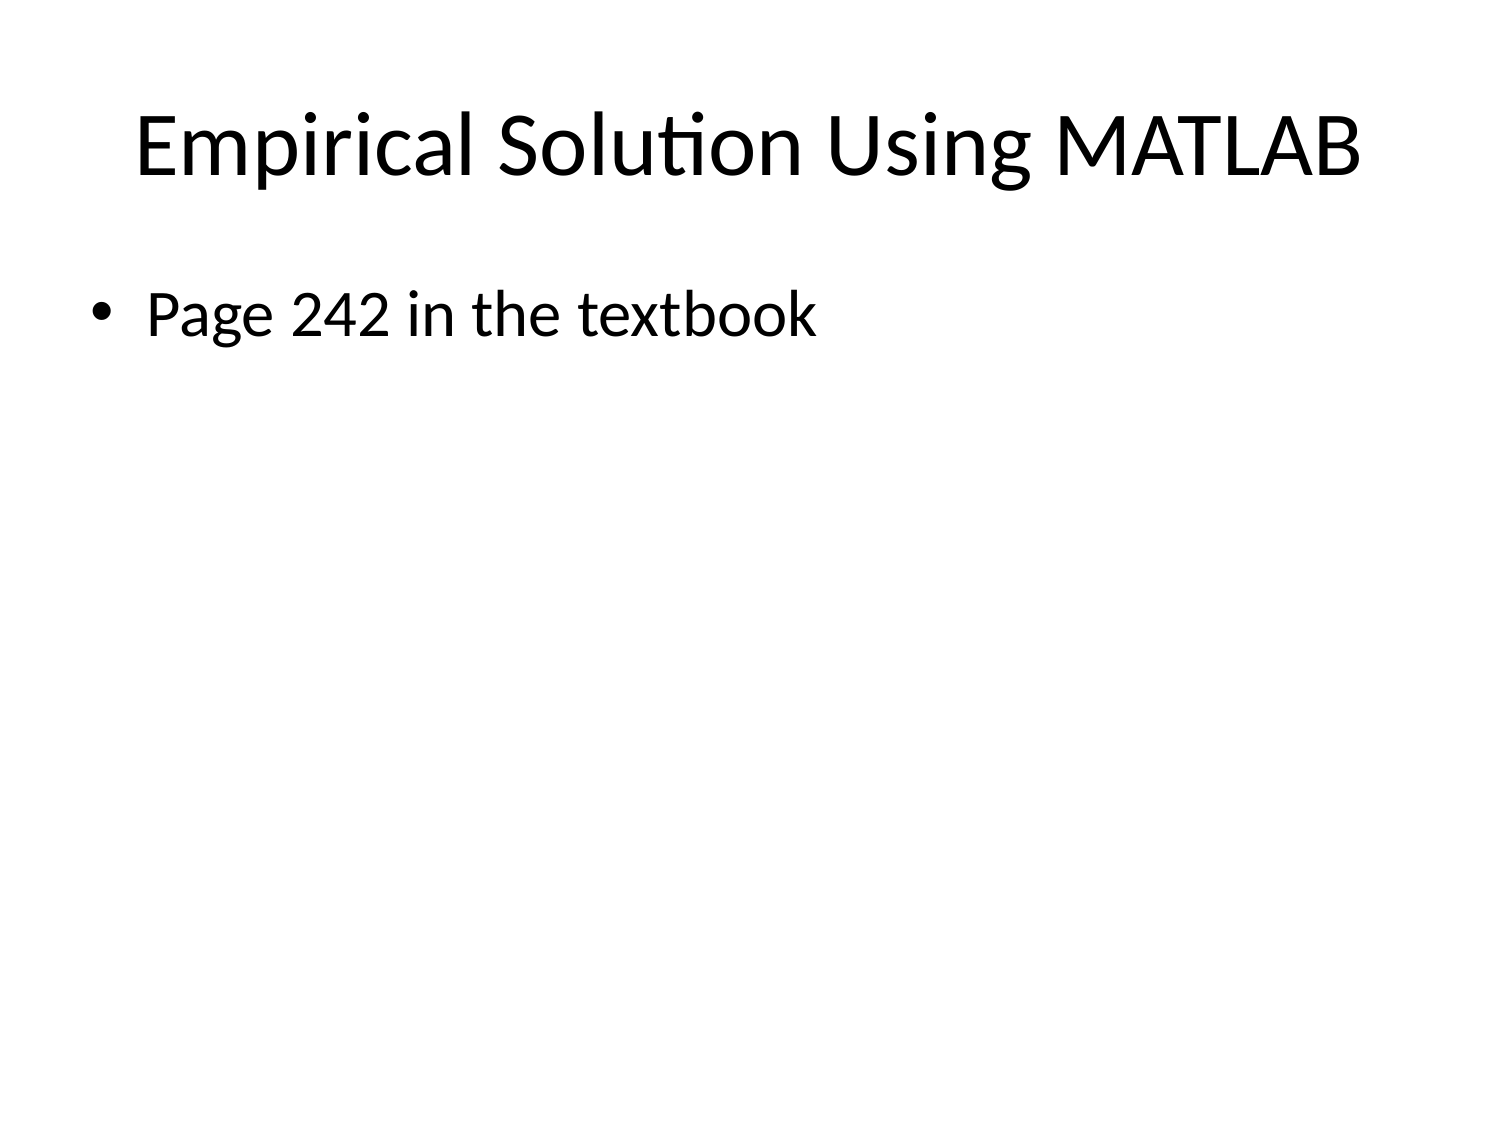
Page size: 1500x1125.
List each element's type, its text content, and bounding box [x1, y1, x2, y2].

title Empirical Solution Using MATLAB [75, 45, 1425, 233]
list Page 242 in the textbook [75, 262, 1425, 1005]
